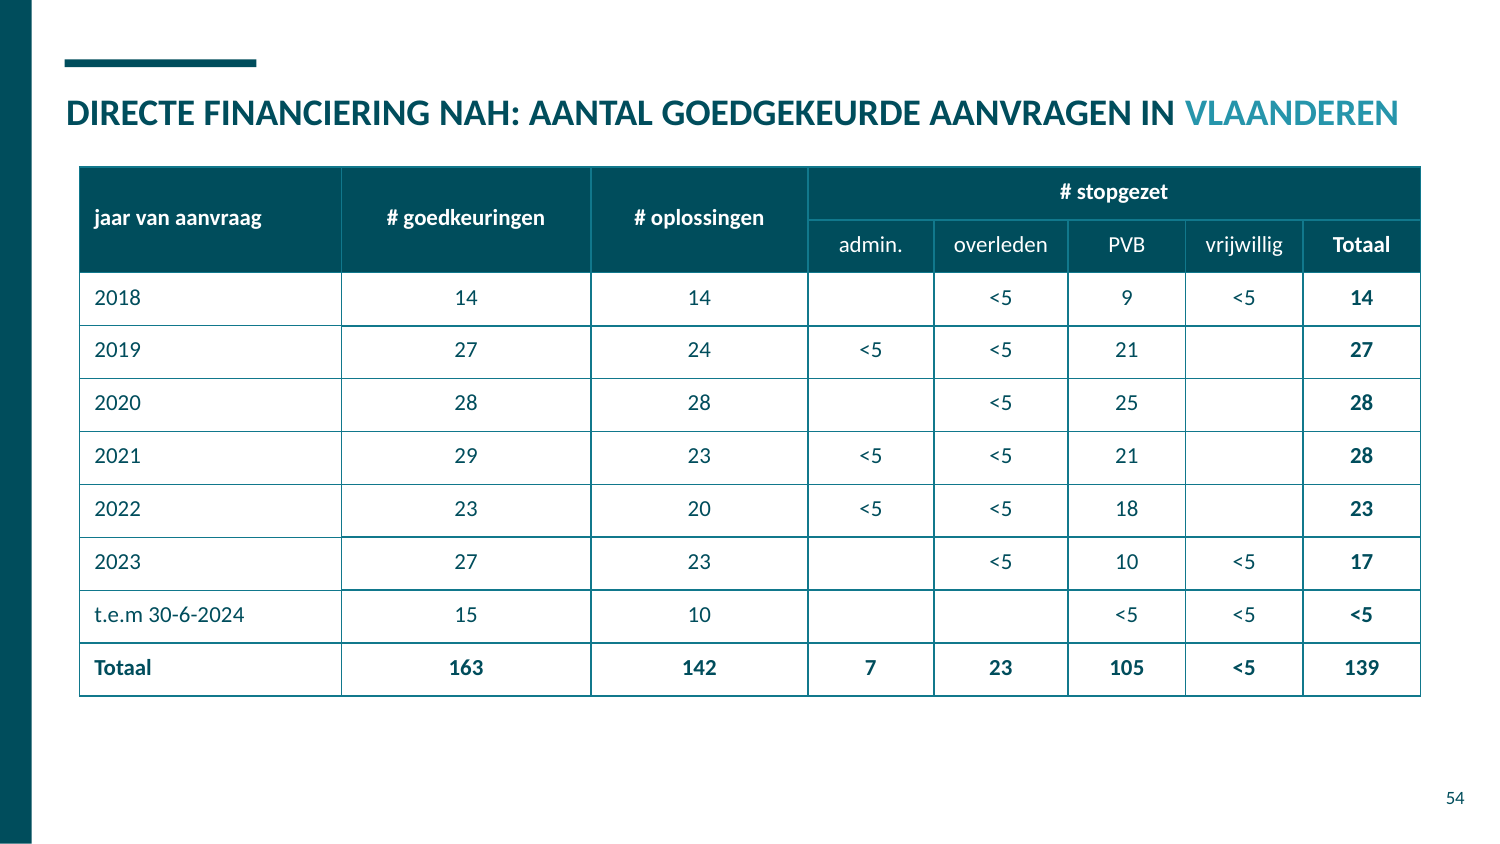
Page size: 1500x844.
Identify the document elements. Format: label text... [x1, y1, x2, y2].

table_cell 27 [342, 327, 590, 378]
table_cell 7 [809, 644, 933, 695]
table_cell 2019 [80, 326, 341, 378]
table_cell 27 [342, 538, 590, 589]
table_cell 15 [342, 591, 590, 642]
table_cell <5 [1069, 591, 1185, 642]
table_cell t.e.m 30-6-2024 [80, 591, 341, 642]
table_cell 21 [1069, 432, 1185, 484]
table_cell 14 [592, 273, 807, 325]
table_cell 28 [342, 379, 590, 431]
table_cell overleden [935, 221, 1067, 272]
slide_number 54 [1389, 764, 1480, 830]
table_cell <5 [809, 327, 933, 378]
table_cell 2018 [80, 273, 341, 325]
table_cell [1186, 327, 1302, 378]
table_cell 23 [592, 432, 807, 484]
table_cell [809, 379, 933, 431]
table_cell <5 [935, 432, 1067, 484]
table_header # oplossingen [592, 168, 807, 272]
table_cell Totaal [80, 644, 341, 695]
table_cell 14 [1304, 273, 1420, 325]
table_cell 28 [1304, 432, 1420, 484]
table_cell 25 [1069, 379, 1185, 431]
table_cell <5 [809, 485, 933, 536]
table_cell [809, 538, 933, 589]
table_cell 18 [1069, 485, 1185, 536]
table_cell 21 [1069, 327, 1185, 378]
table_cell PVB [1069, 221, 1185, 272]
table_cell <5 [1186, 644, 1302, 695]
table_cell 28 [592, 379, 807, 431]
table_cell 17 [1304, 538, 1420, 589]
table_cell <5 [935, 273, 1067, 325]
table_cell [1186, 432, 1302, 484]
table_cell [1186, 379, 1302, 431]
table_cell <5 [1186, 538, 1302, 589]
table_cell admin. [809, 221, 933, 272]
table_cell 27 [1304, 327, 1420, 378]
table_cell 105 [1069, 644, 1185, 695]
table_cell 10 [592, 591, 807, 642]
table_cell 24 [592, 327, 807, 378]
table_cell 10 [1069, 538, 1185, 589]
table_cell [809, 591, 933, 642]
table_cell <5 [935, 538, 1067, 589]
table_cell 29 [342, 432, 590, 484]
table_cell <5 [935, 485, 1067, 536]
table_cell 23 [935, 644, 1067, 695]
table_cell 2023 [80, 538, 341, 590]
table_cell <5 [1304, 591, 1420, 642]
table_header # stopgezet [809, 168, 1420, 219]
table_cell 2022 [80, 485, 341, 537]
table_cell 23 [342, 485, 590, 536]
table_cell <5 [1186, 273, 1302, 325]
table_cell 142 [592, 644, 807, 695]
table_cell 139 [1304, 644, 1420, 695]
table_cell 23 [592, 538, 807, 589]
table_cell <5 [1186, 591, 1302, 642]
table_header # goedkeuringen [342, 168, 590, 272]
table_cell 163 [342, 644, 590, 695]
table_cell 2020 [80, 379, 341, 431]
table_cell 23 [1304, 485, 1420, 536]
table_cell [935, 591, 1067, 642]
table_cell [809, 273, 933, 325]
table_cell <5 [809, 432, 933, 484]
table_cell 20 [592, 485, 807, 536]
table_cell Totaal [1304, 221, 1420, 272]
table_cell <5 [935, 327, 1067, 378]
table_cell 9 [1069, 273, 1185, 325]
table_cell <5 [935, 379, 1067, 431]
title DIRECTE FINANCIERING NAH: AANTAL GOEDGEKEURDE AANVRAGEN IN VLAANDEREN [51, 72, 1449, 167]
table_cell 28 [1304, 379, 1420, 431]
table_cell [1186, 485, 1302, 536]
table_header jaar van aanvraag [80, 168, 341, 272]
table_cell vrijwillig [1186, 221, 1302, 272]
table_cell 2021 [80, 432, 341, 484]
table_cell 14 [342, 273, 590, 325]
